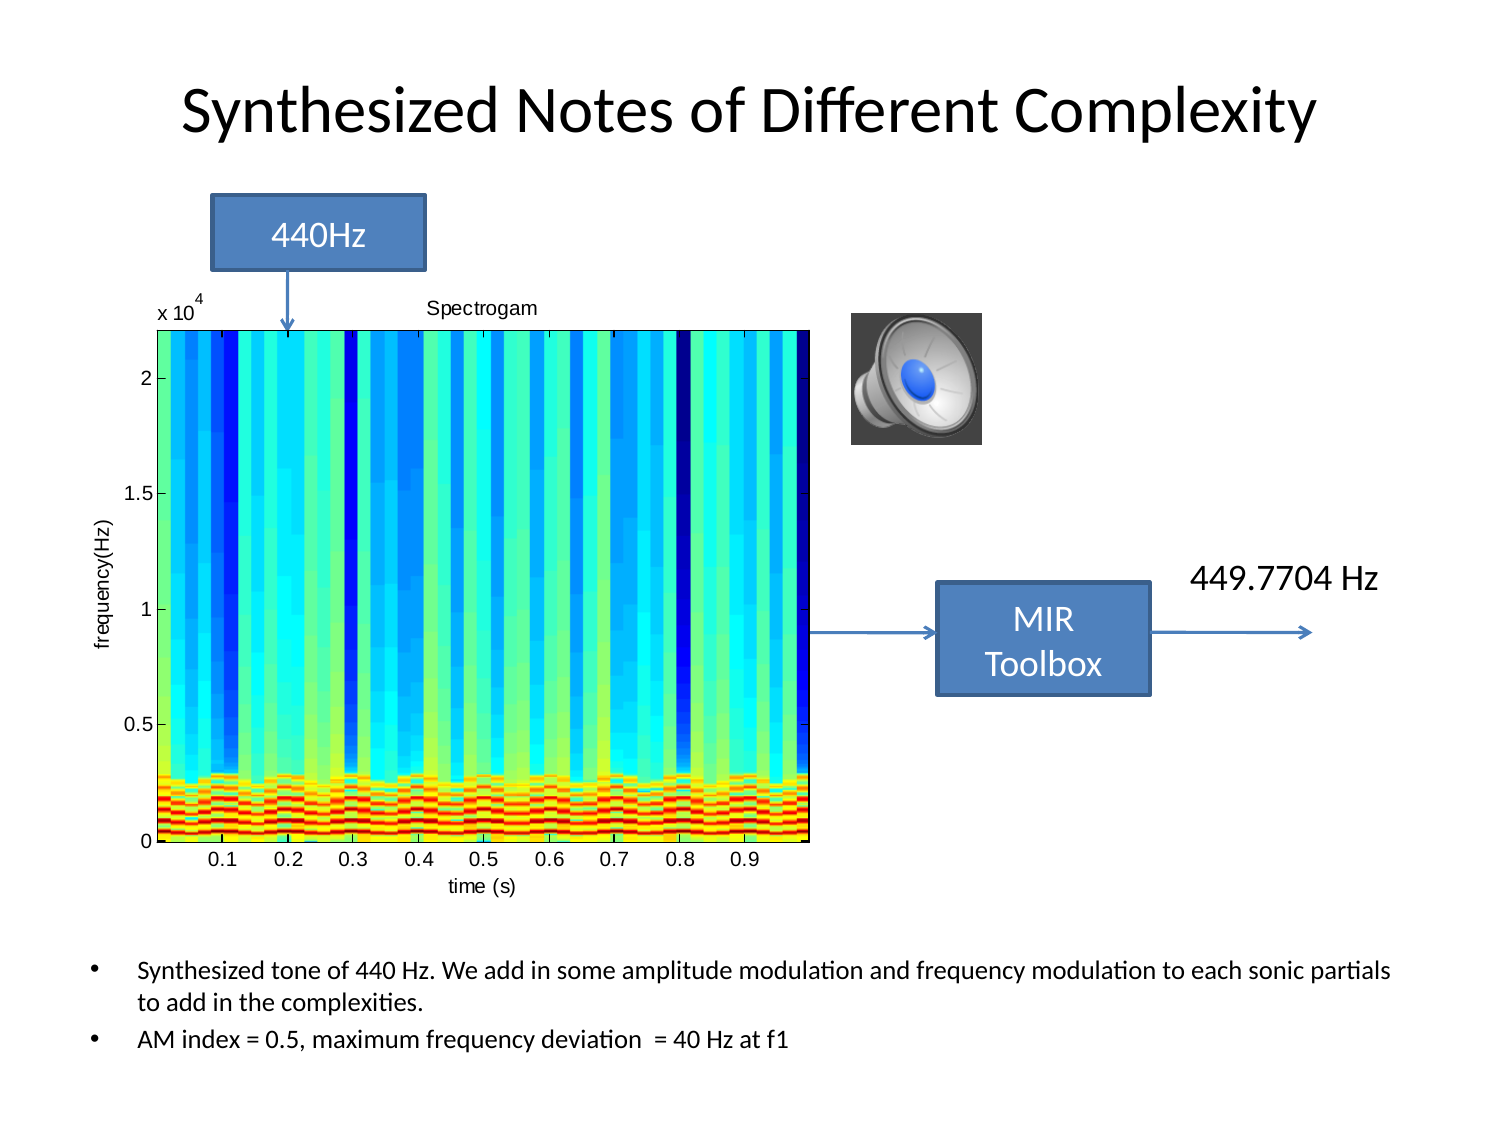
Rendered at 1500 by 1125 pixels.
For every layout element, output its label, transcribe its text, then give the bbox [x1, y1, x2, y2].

text_box 449.7704 Hz [1174, 545, 1400, 605]
text_box MIR Toolbox [935, 580, 1152, 697]
title Synthesized Notes of Different Complexity [75, 12, 1425, 200]
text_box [849, 312, 984, 447]
list Synthesized tone of 440 Hz. We add in some amplitude modulation and frequency modulation to each sonic partials to add in the complexities. AM index = 0.5, maximum frequency deviation = 40 Hz at f1 [75, 945, 1425, 1063]
picture [49, 282, 891, 913]
text_box 440Hz [210, 200, 427, 272]
